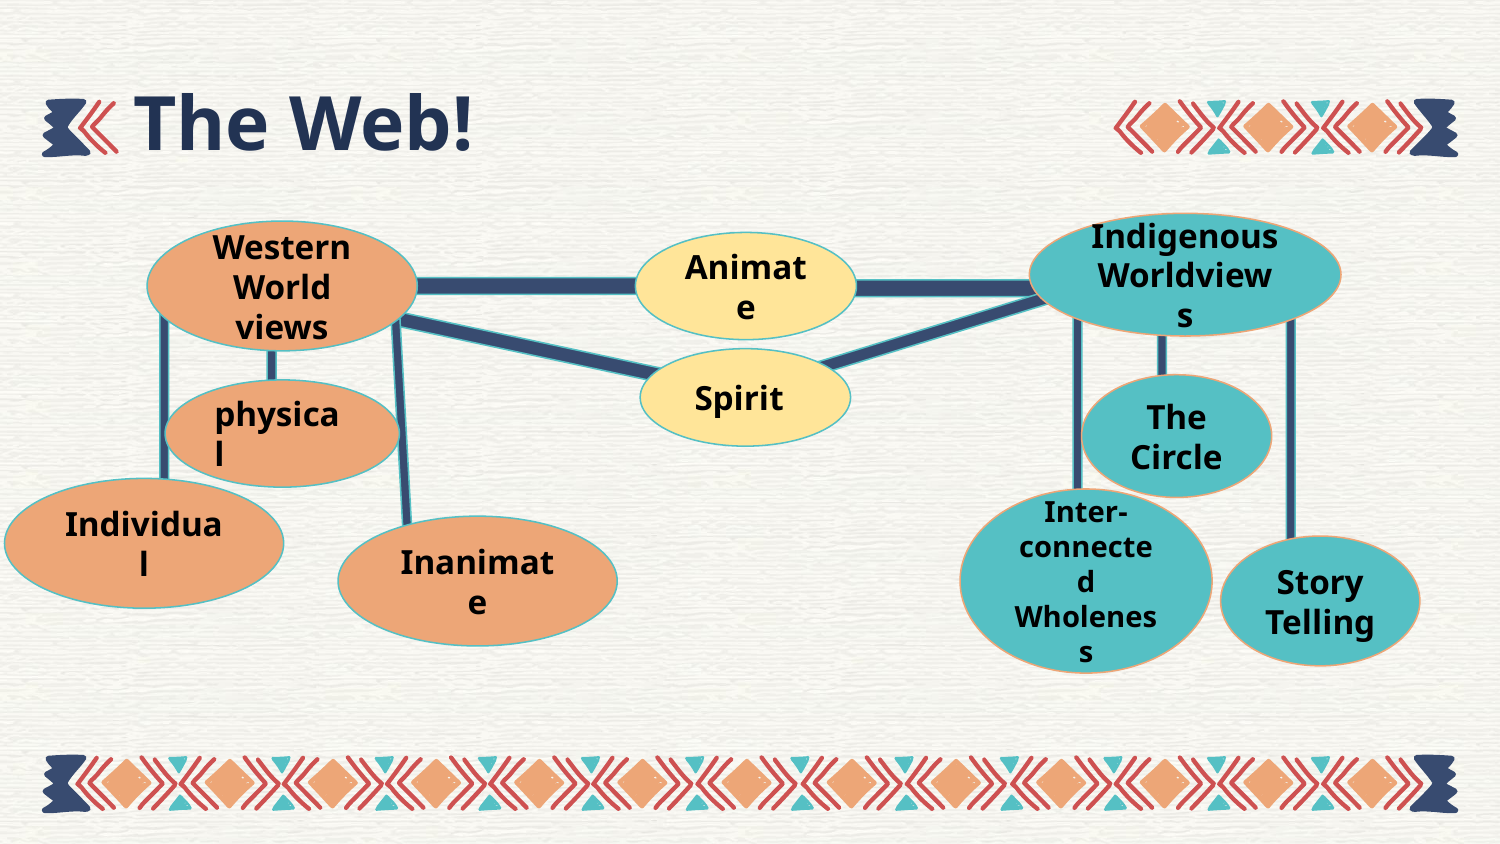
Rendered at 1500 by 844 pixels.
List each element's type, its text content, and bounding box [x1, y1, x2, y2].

text_box Inter- connected Wholeness [960, 488, 1213, 674]
text_box [1073, 318, 1082, 489]
text_box [267, 351, 277, 380]
text_box [1157, 336, 1167, 375]
text_box [159, 314, 169, 479]
text_box Inanimate [338, 516, 618, 646]
text_box [400, 313, 661, 380]
text_box Indigenous Worldviews [1029, 213, 1342, 337]
text_box Story Telling [1220, 536, 1420, 666]
text_box [1286, 319, 1296, 539]
picture [0, 0, 1500, 844]
text_box [818, 294, 1048, 370]
text_box The Circle [1081, 374, 1272, 498]
text_box Animate [635, 232, 857, 340]
title The Web! [118, 72, 1382, 167]
text_box Spirit [640, 348, 851, 447]
text_box [855, 279, 1036, 297]
text_box [417, 277, 636, 295]
text_box Western World views [147, 221, 418, 351]
text_box [391, 319, 412, 526]
text_box physical [165, 379, 400, 488]
text_box Individual [4, 478, 284, 609]
